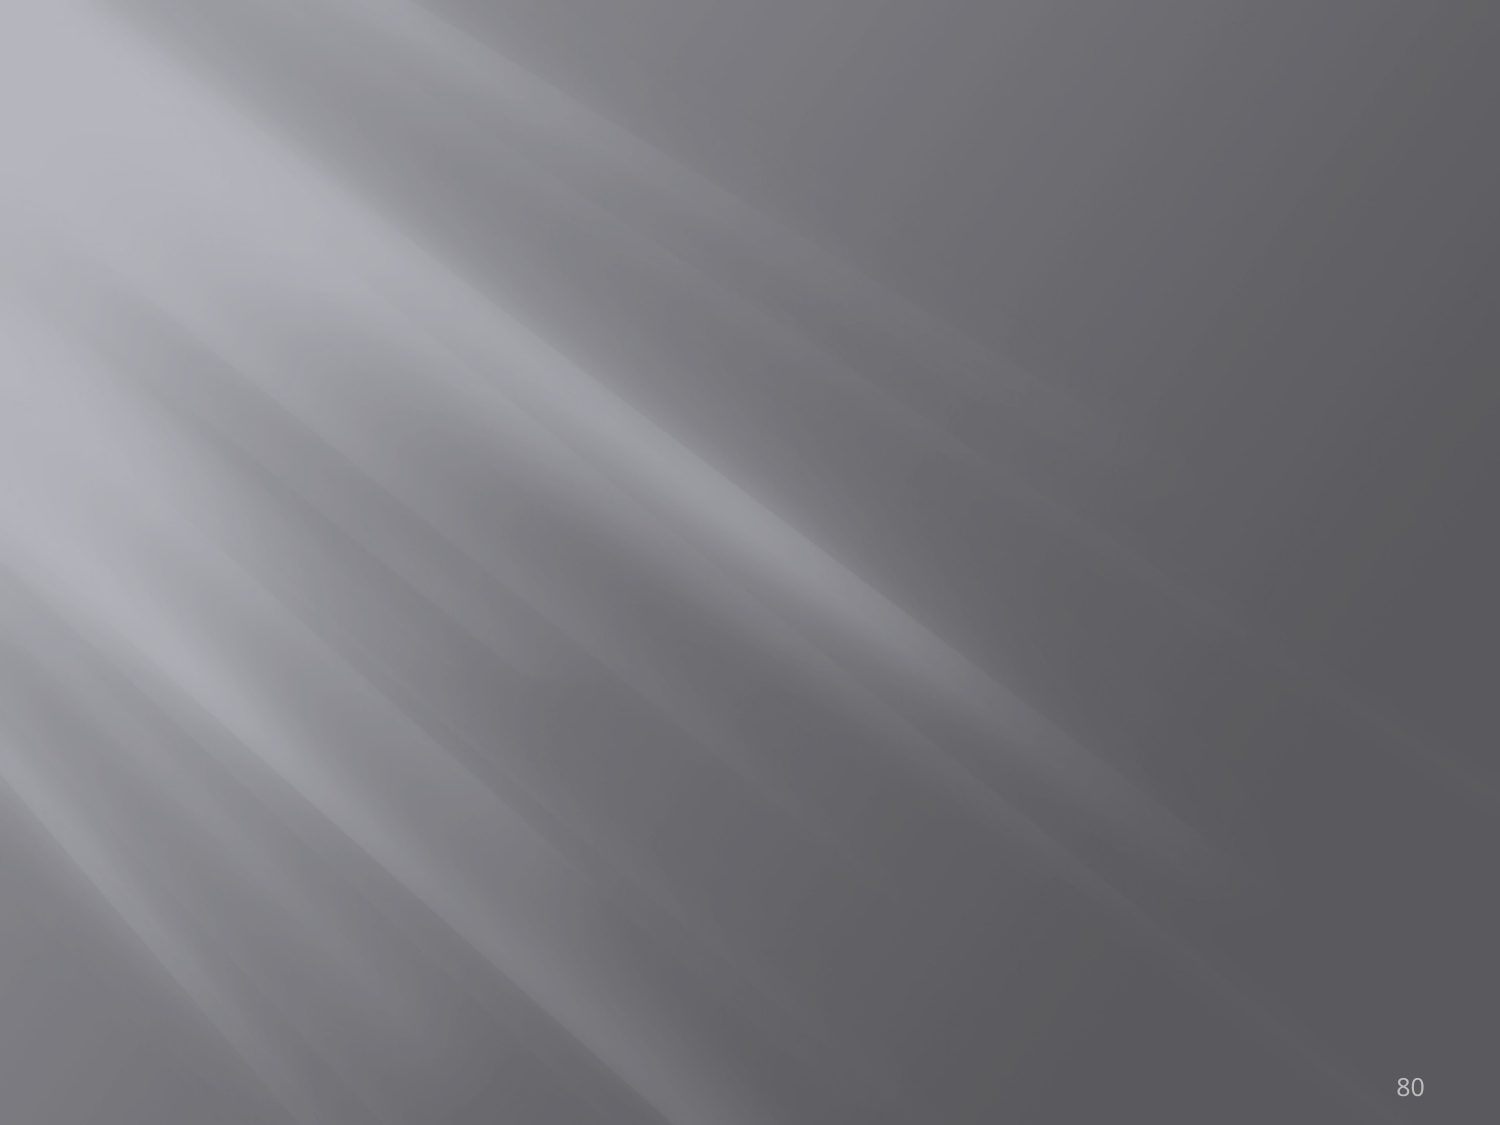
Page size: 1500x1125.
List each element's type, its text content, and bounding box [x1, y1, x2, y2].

slide_number 80 [1299, 1052, 1425, 1113]
